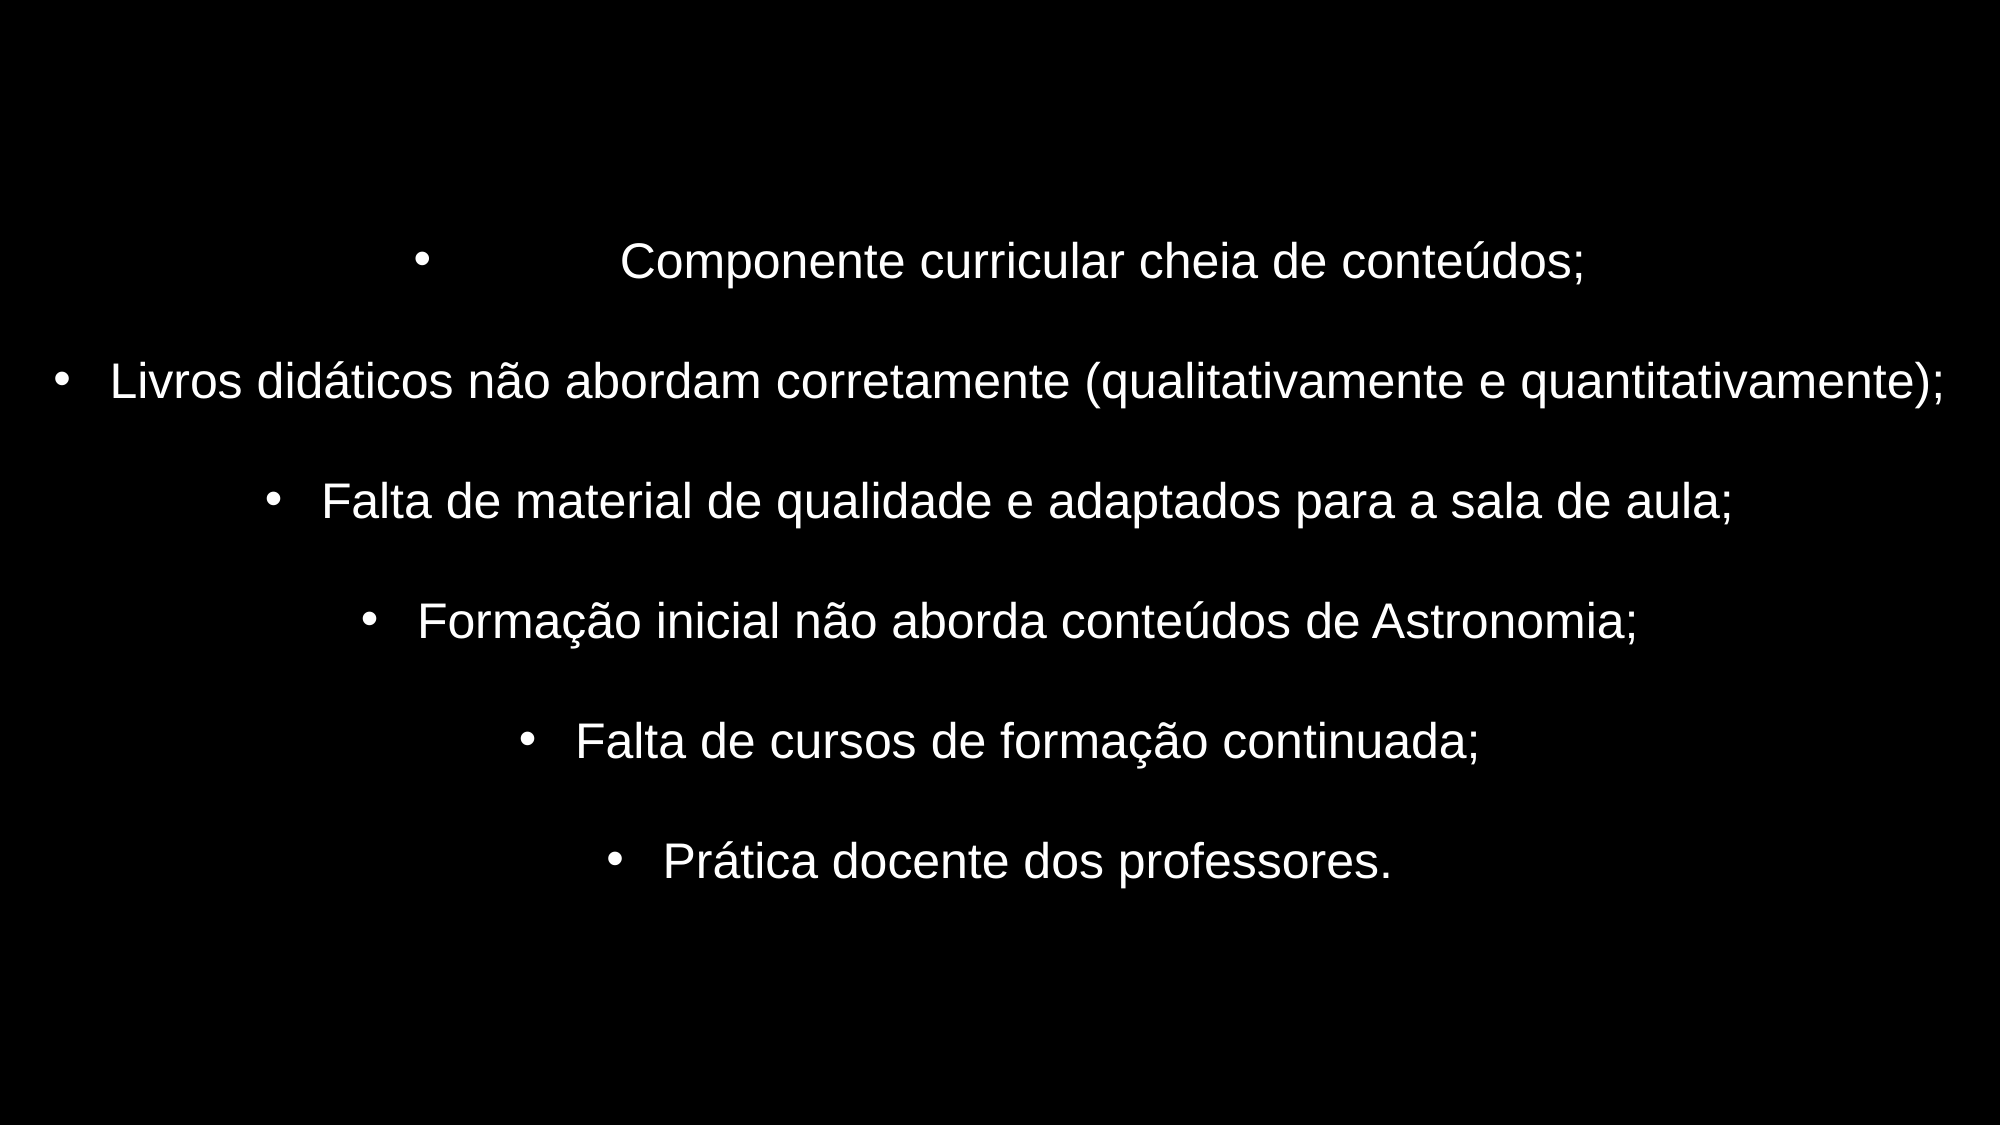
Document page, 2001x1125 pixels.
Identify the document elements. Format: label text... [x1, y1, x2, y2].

text_box Componente curricular cheia de conteúdos; Livros didáticos não abordam corretamente (qualitativamente e quantitativamente); Falta de material de qualidade e adaptados para a sala de aula; Formação inicial não aborda conteúdos de Astronomia; Falta de cursos de formação continuada; Prática docente dos professores. [0, 160, 2000, 896]
